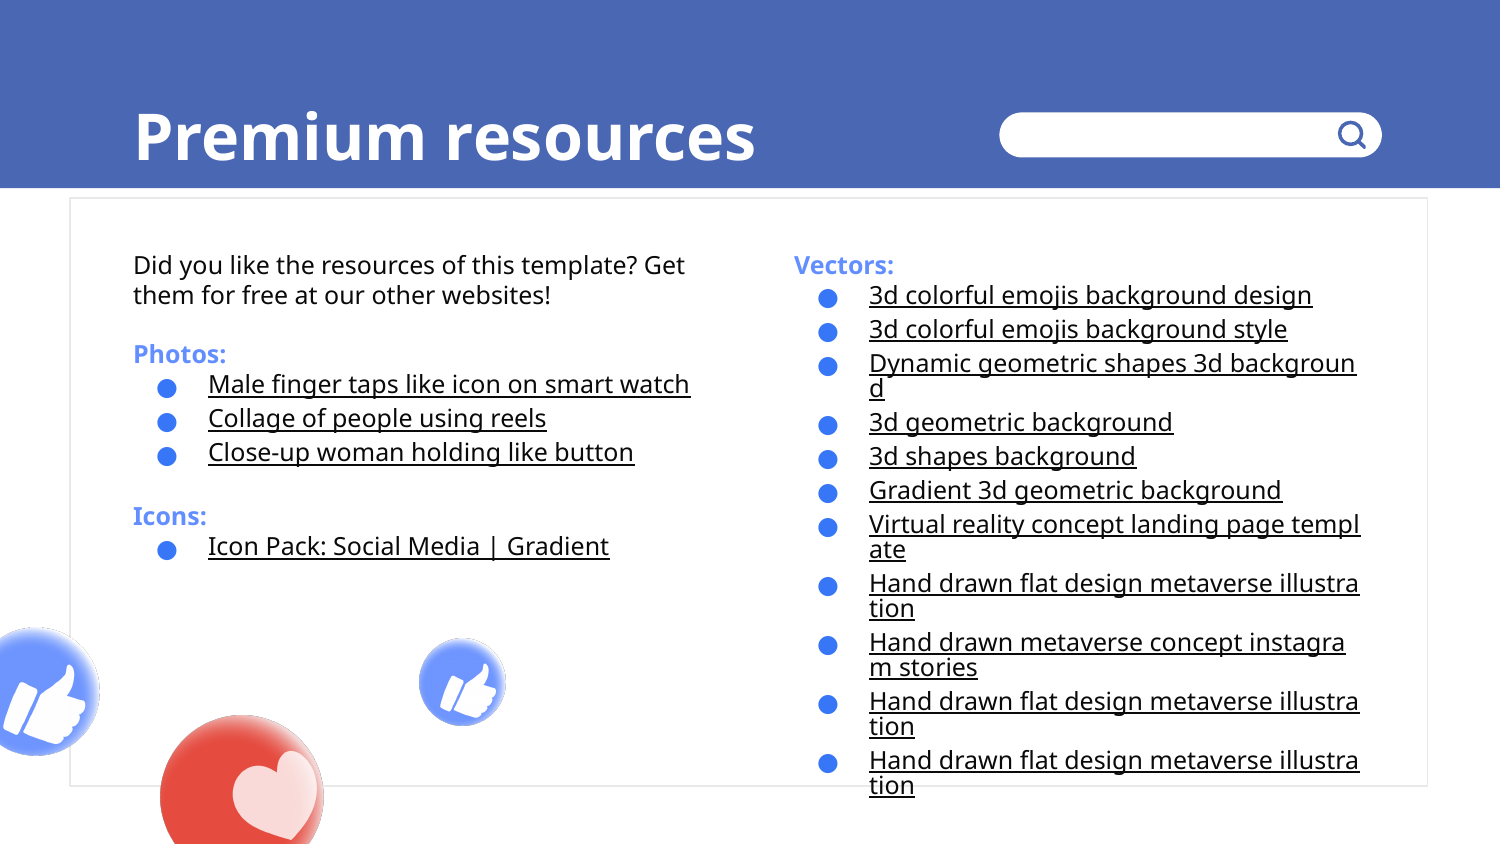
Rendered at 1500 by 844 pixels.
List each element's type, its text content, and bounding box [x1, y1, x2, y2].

picture [419, 638, 506, 726]
list Did you like the resources of this template? Get them for free at our other websites! Photos: Male finger taps like icon on smart watch Collage of people using reels Close-up woman holding like button Icons: Icon Pack: Social Media | Gradient [118, 234, 721, 592]
list Vectors: 3d colorful emojis background design 3d colorful emojis background style Dynamic geometric shapes 3d background 3d geometric background 3d shapes background Gradient 3d geometric background Virtual reality concept landing page template Hand drawn flat design metaverse illustration Hand drawn metaverse concept instagram stories Hand drawn flat design metaverse illustration Hand drawn flat design metaverse illustration [779, 234, 1382, 738]
picture [0, 627, 100, 756]
picture [160, 714, 327, 844]
title Premium resources [118, 88, 972, 182]
